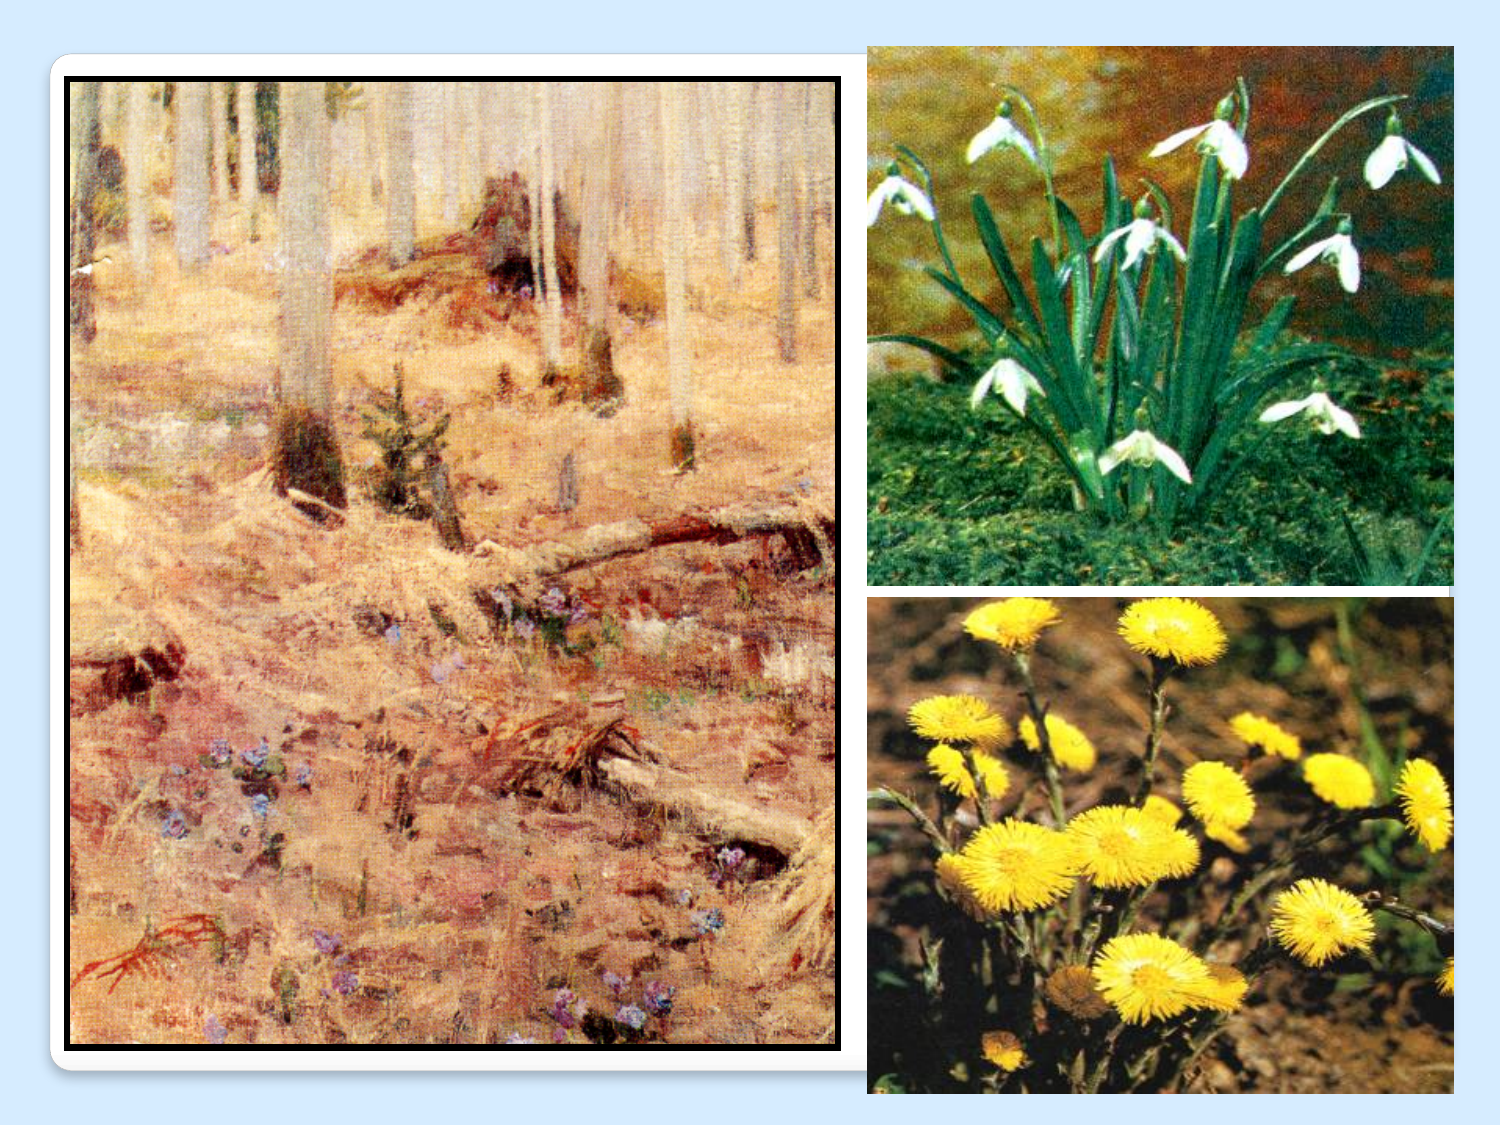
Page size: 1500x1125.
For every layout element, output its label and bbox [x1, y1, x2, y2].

picture [866, 597, 1454, 1094]
picture [70, 81, 835, 1045]
picture [866, 46, 1454, 587]
